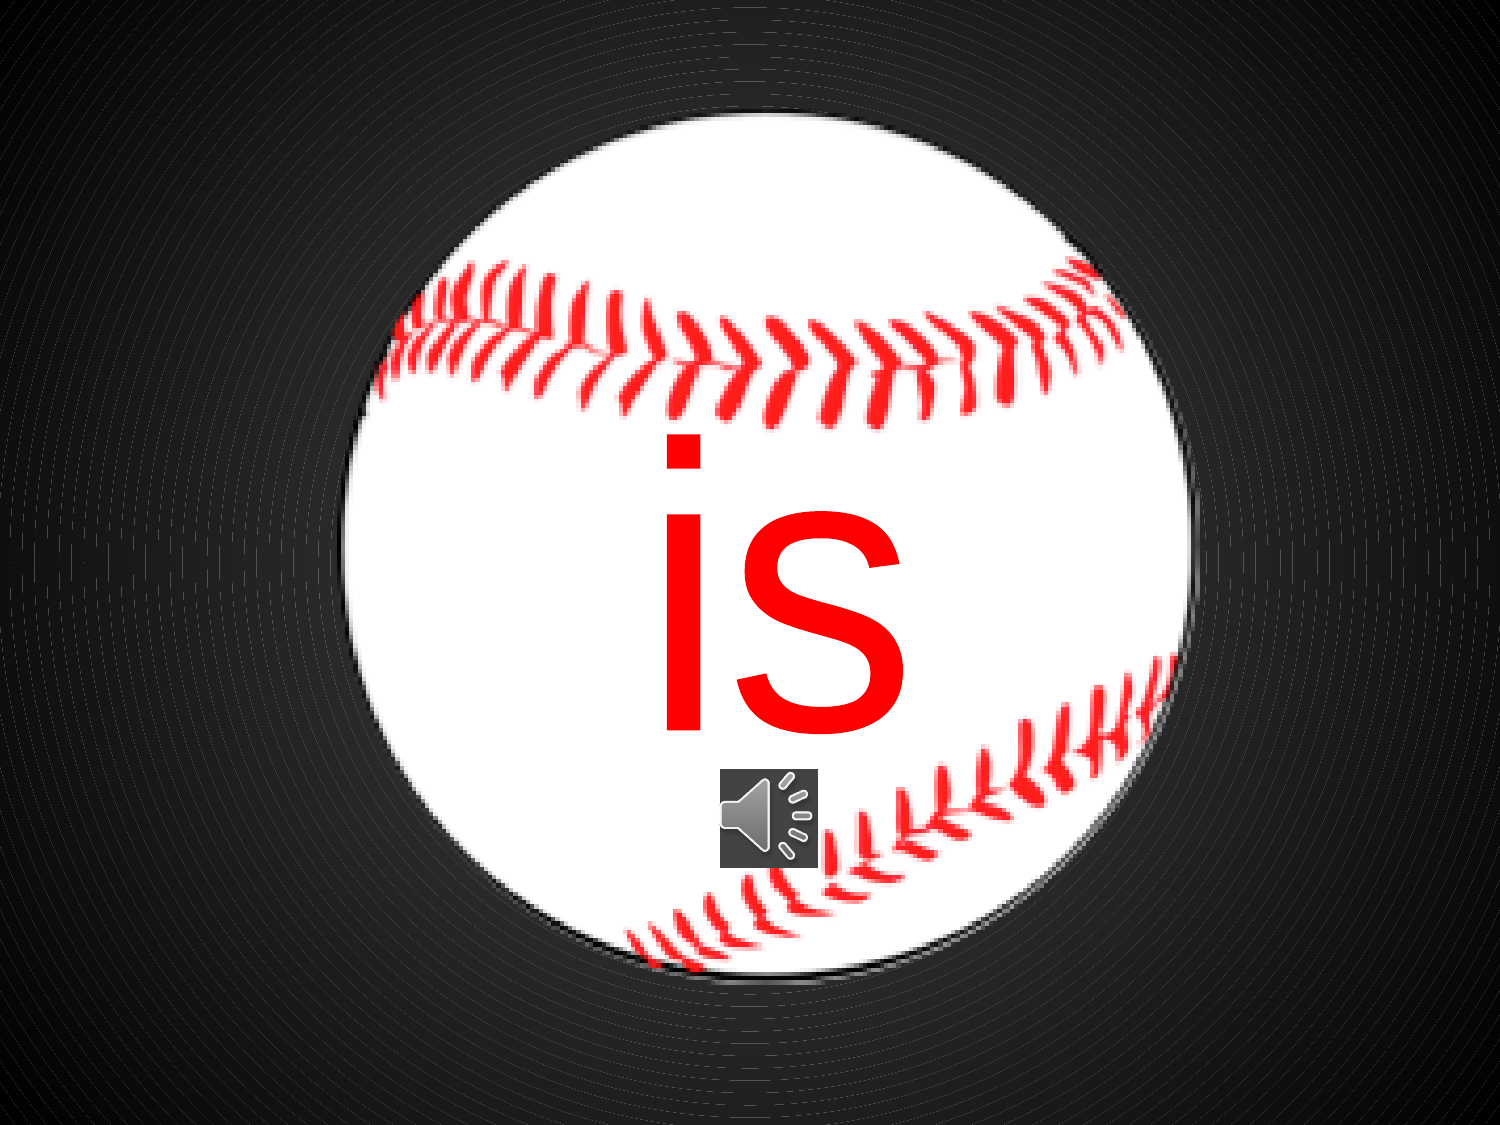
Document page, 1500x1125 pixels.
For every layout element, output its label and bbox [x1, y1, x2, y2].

picture [337, 108, 1201, 985]
